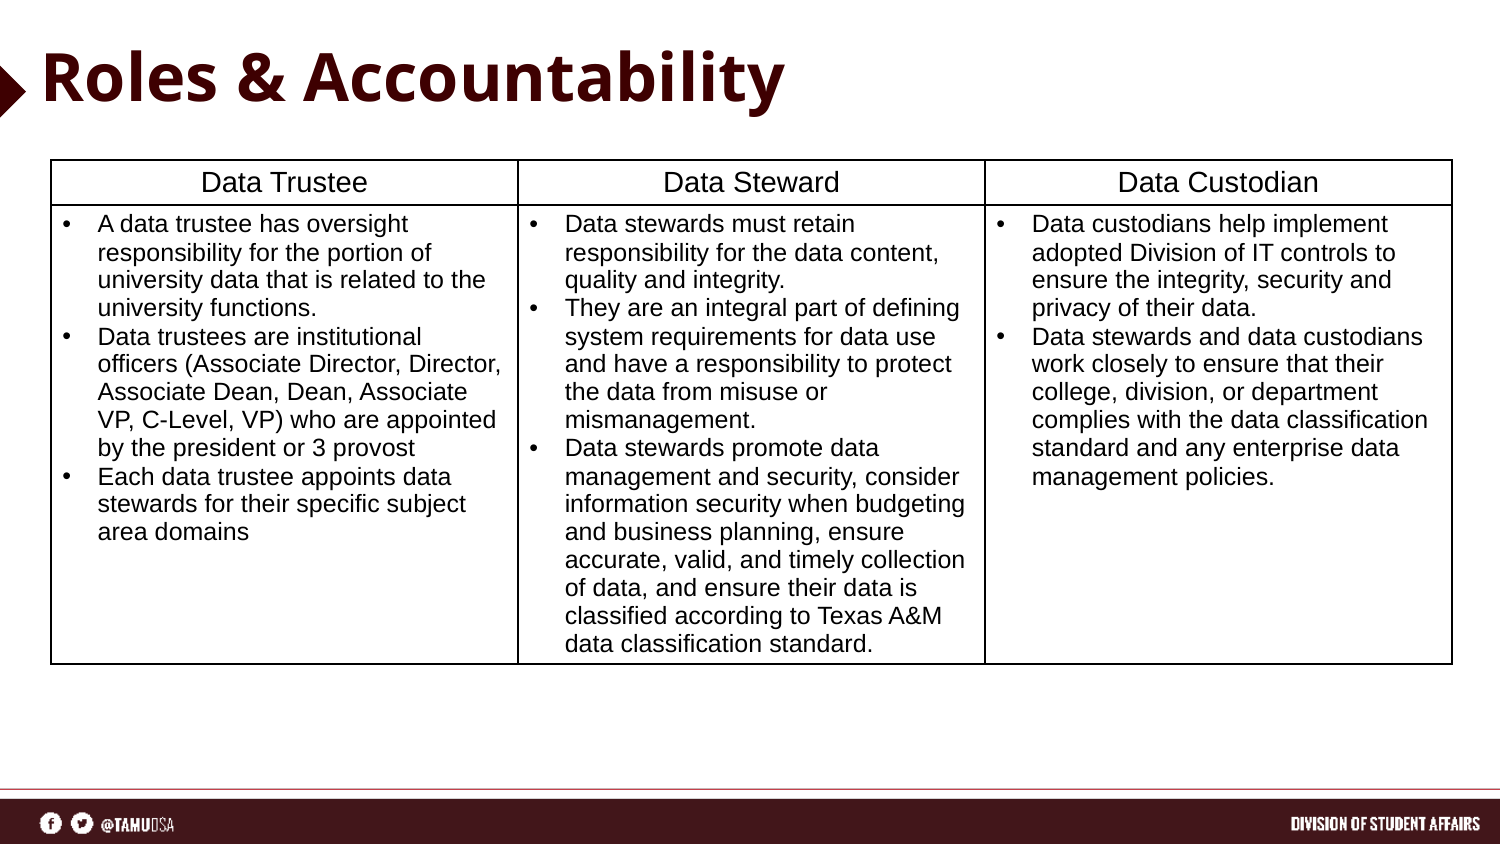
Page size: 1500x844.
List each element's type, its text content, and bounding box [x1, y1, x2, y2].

table_header Data Trustee [52, 161, 517, 204]
table_header Data Steward [519, 161, 984, 204]
table_cell Data stewards must retain responsibility for the data content, quality and integrity. They are an integral part of defining system requirements for data use and have a responsibility to protect the data from misuse or mismanagement. Data stewards promote data management and security, consider information security when budgeting and business planning, ensure accurate, valid, and timely collection of data, and ensure their data is classified according to Texas A&M data classification standard. [519, 206, 984, 663]
title Roles & Accountability [29, 46, 1069, 103]
table_cell Data custodians help implement adopted Division of IT controls to ensure the integrity, security and privacy of their data. Data stewards and data custodians work closely to ensure that their college, division, or department complies with the data classification standard and any enterprise data management policies. [986, 206, 1451, 663]
table_header Data Custodian [986, 161, 1451, 204]
picture [0, 0, 1500, 844]
table_cell A data trustee has oversight responsibility for the portion of university data that is related to the university functions. Data trustees are institutional officers (Associate Director, Director, Associate Dean, Dean, Associate VP, C-Level, VP) who are appointed by the president or 3 provost Each data trustee appoints data stewards for their specific subject area domains [52, 206, 517, 663]
